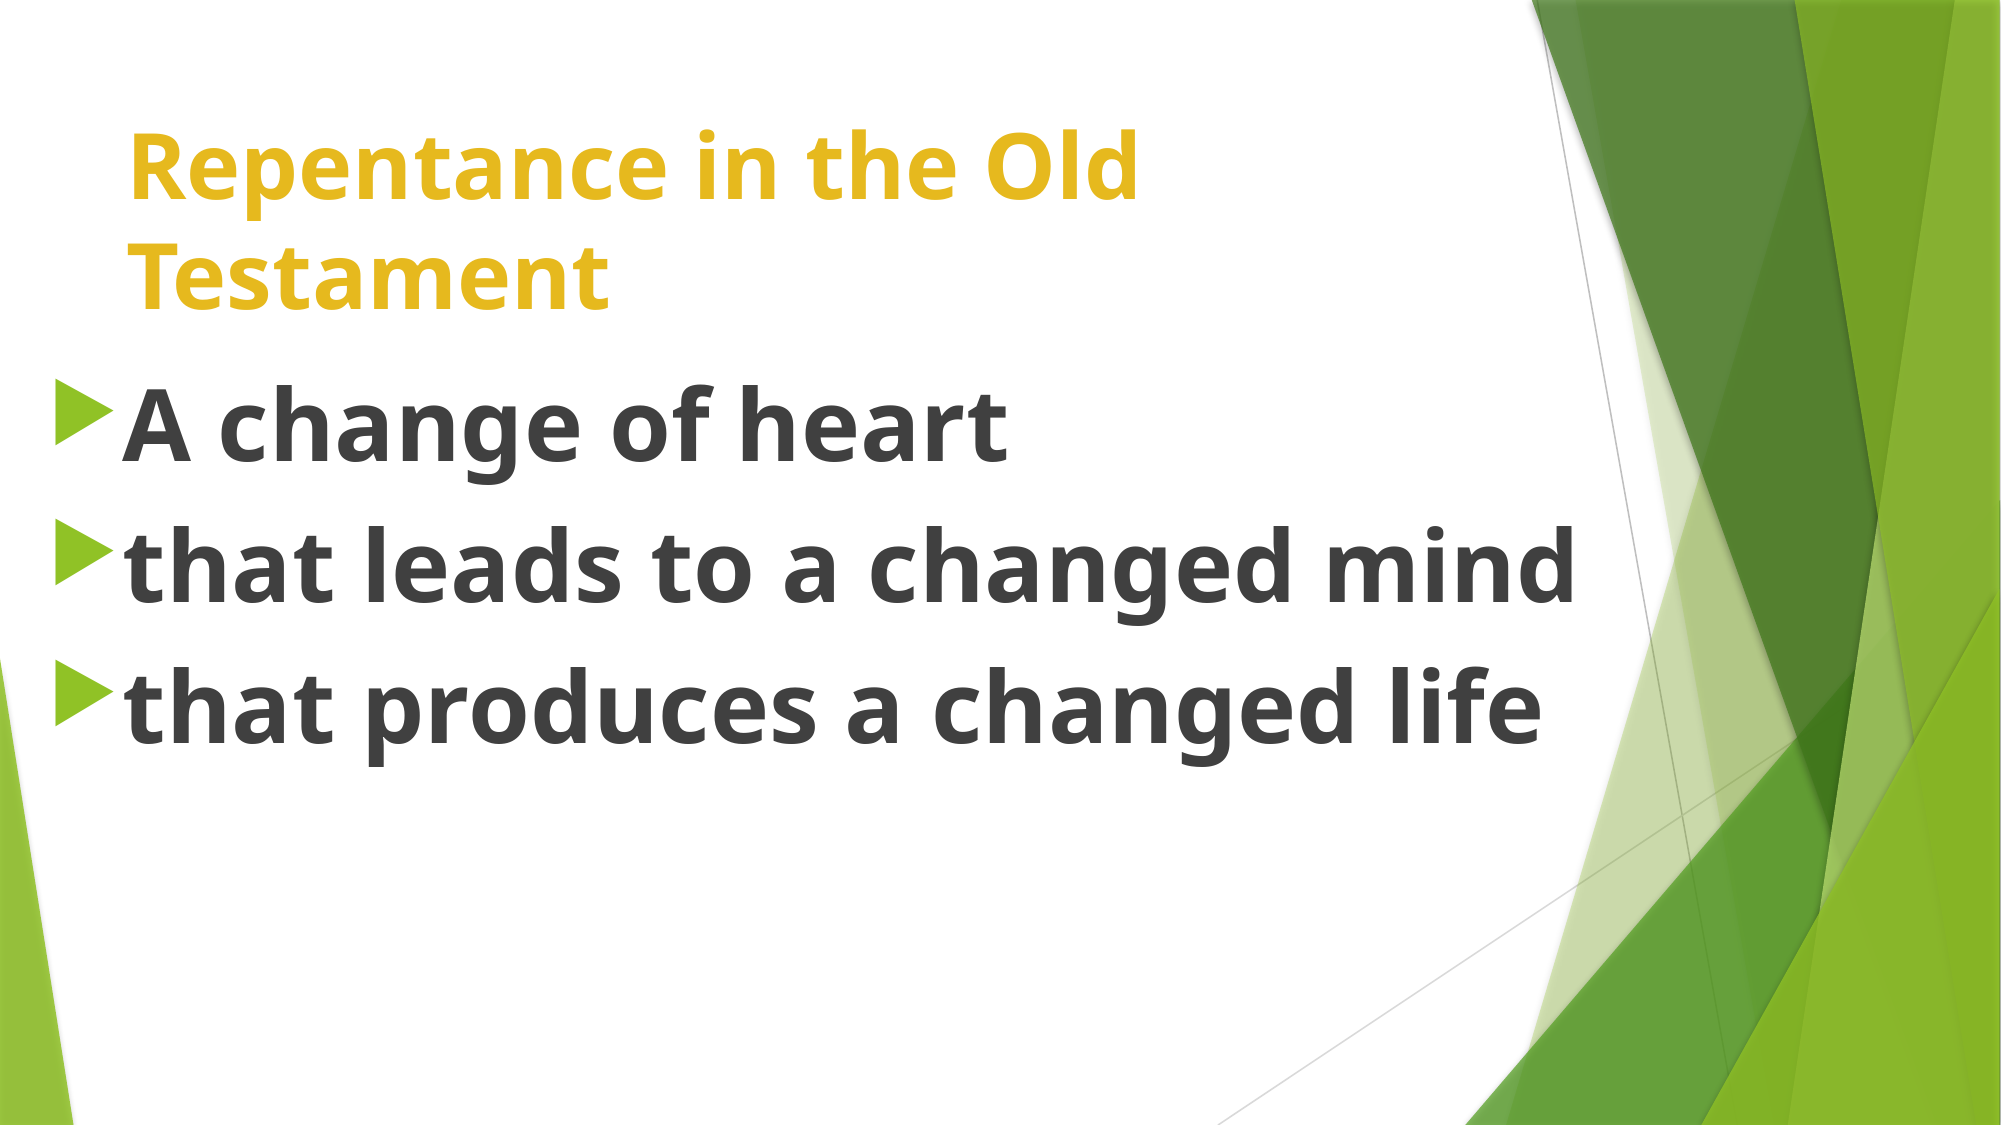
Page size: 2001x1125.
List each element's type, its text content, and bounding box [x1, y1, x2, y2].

title Repentance in the Old Testament [111, 99, 1581, 317]
list A change of heart that leads to a changed mind that produces a changed life [33, 354, 1630, 992]
